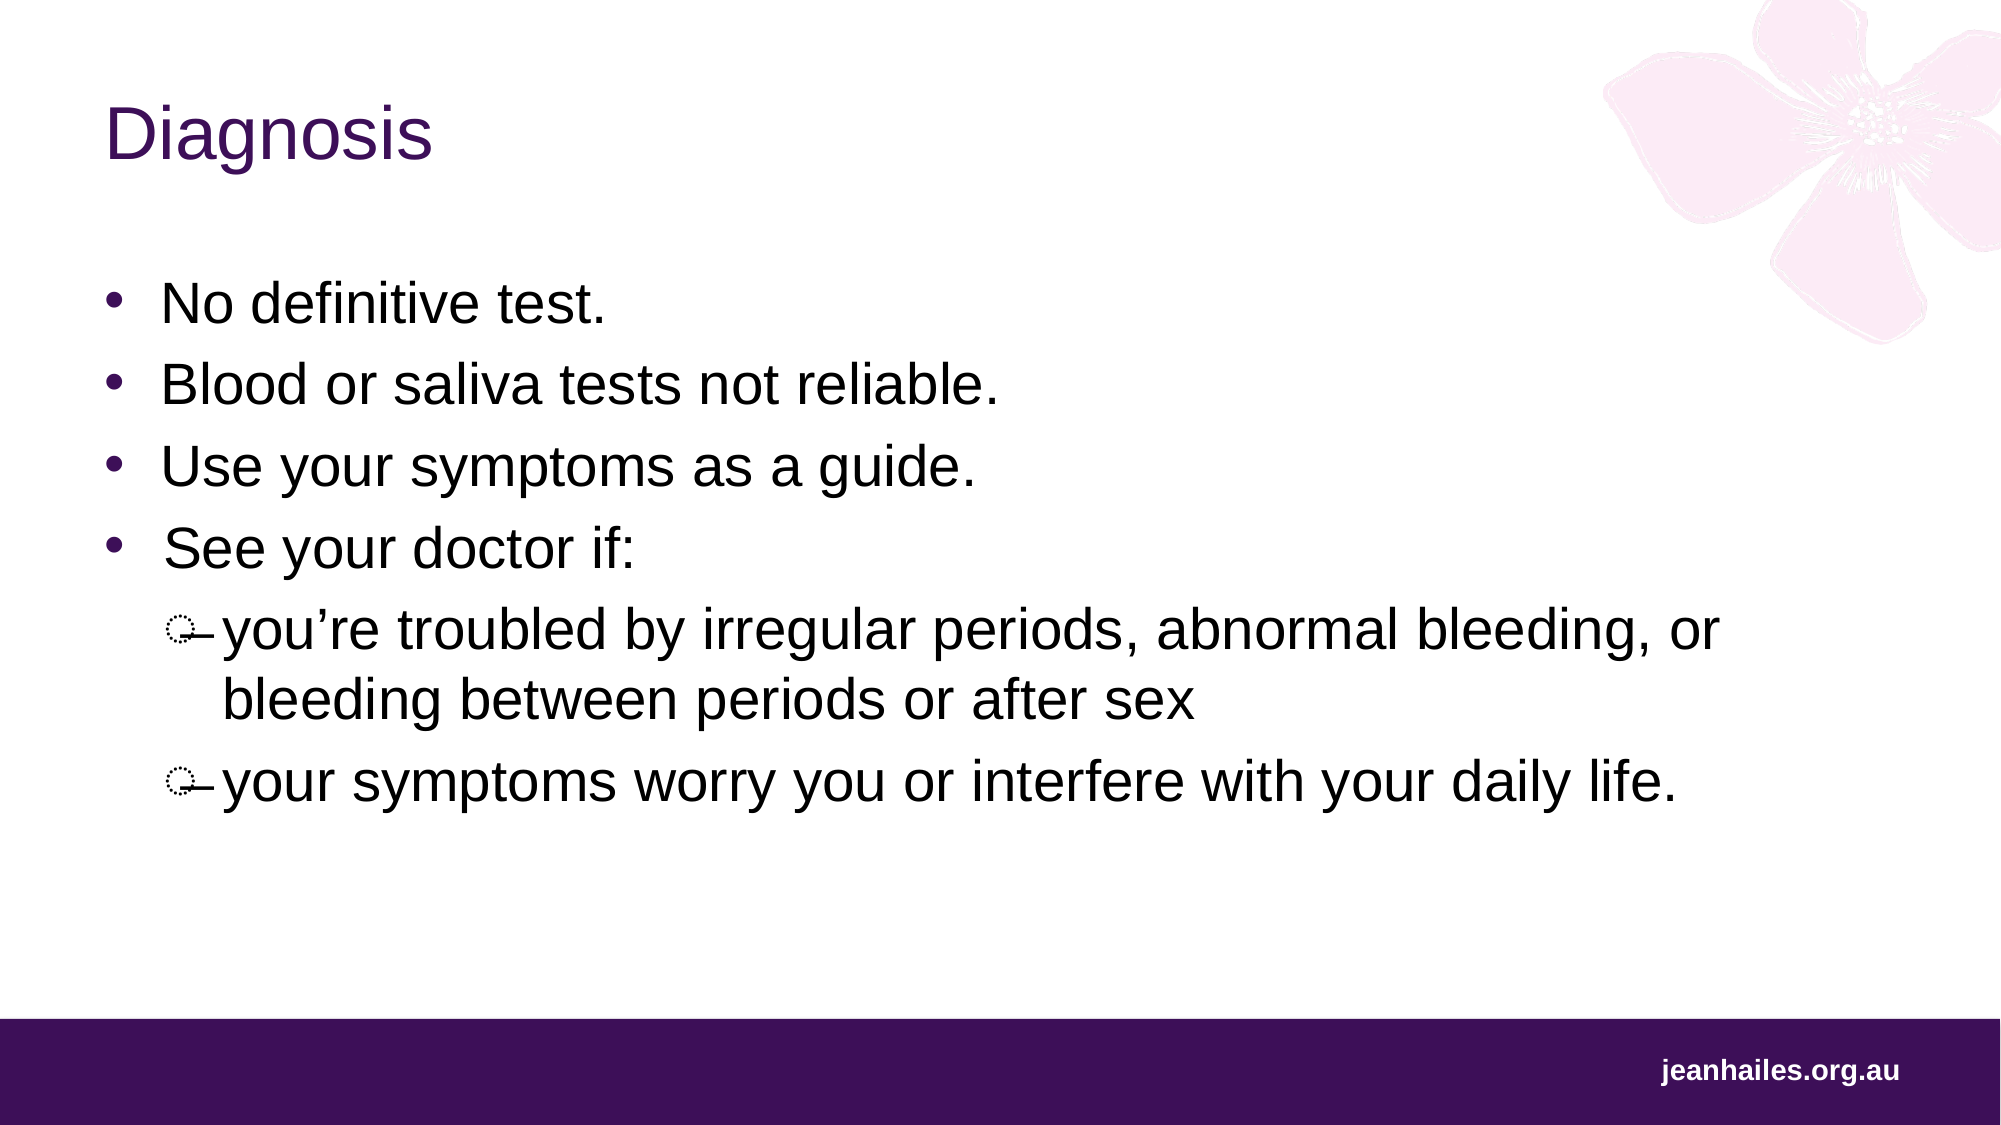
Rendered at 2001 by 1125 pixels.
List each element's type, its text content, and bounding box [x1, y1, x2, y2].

list No definitive test. Blood or saliva tests not reliable. Use your symptoms as a guide. See your doctor if: you’re troubled by irregular periods, abnormal bleeding, or bleeding between periods or after sex your symptoms worry you or interfere with your daily life. [104, 257, 1918, 951]
title Diagnosis [104, 77, 1918, 238]
